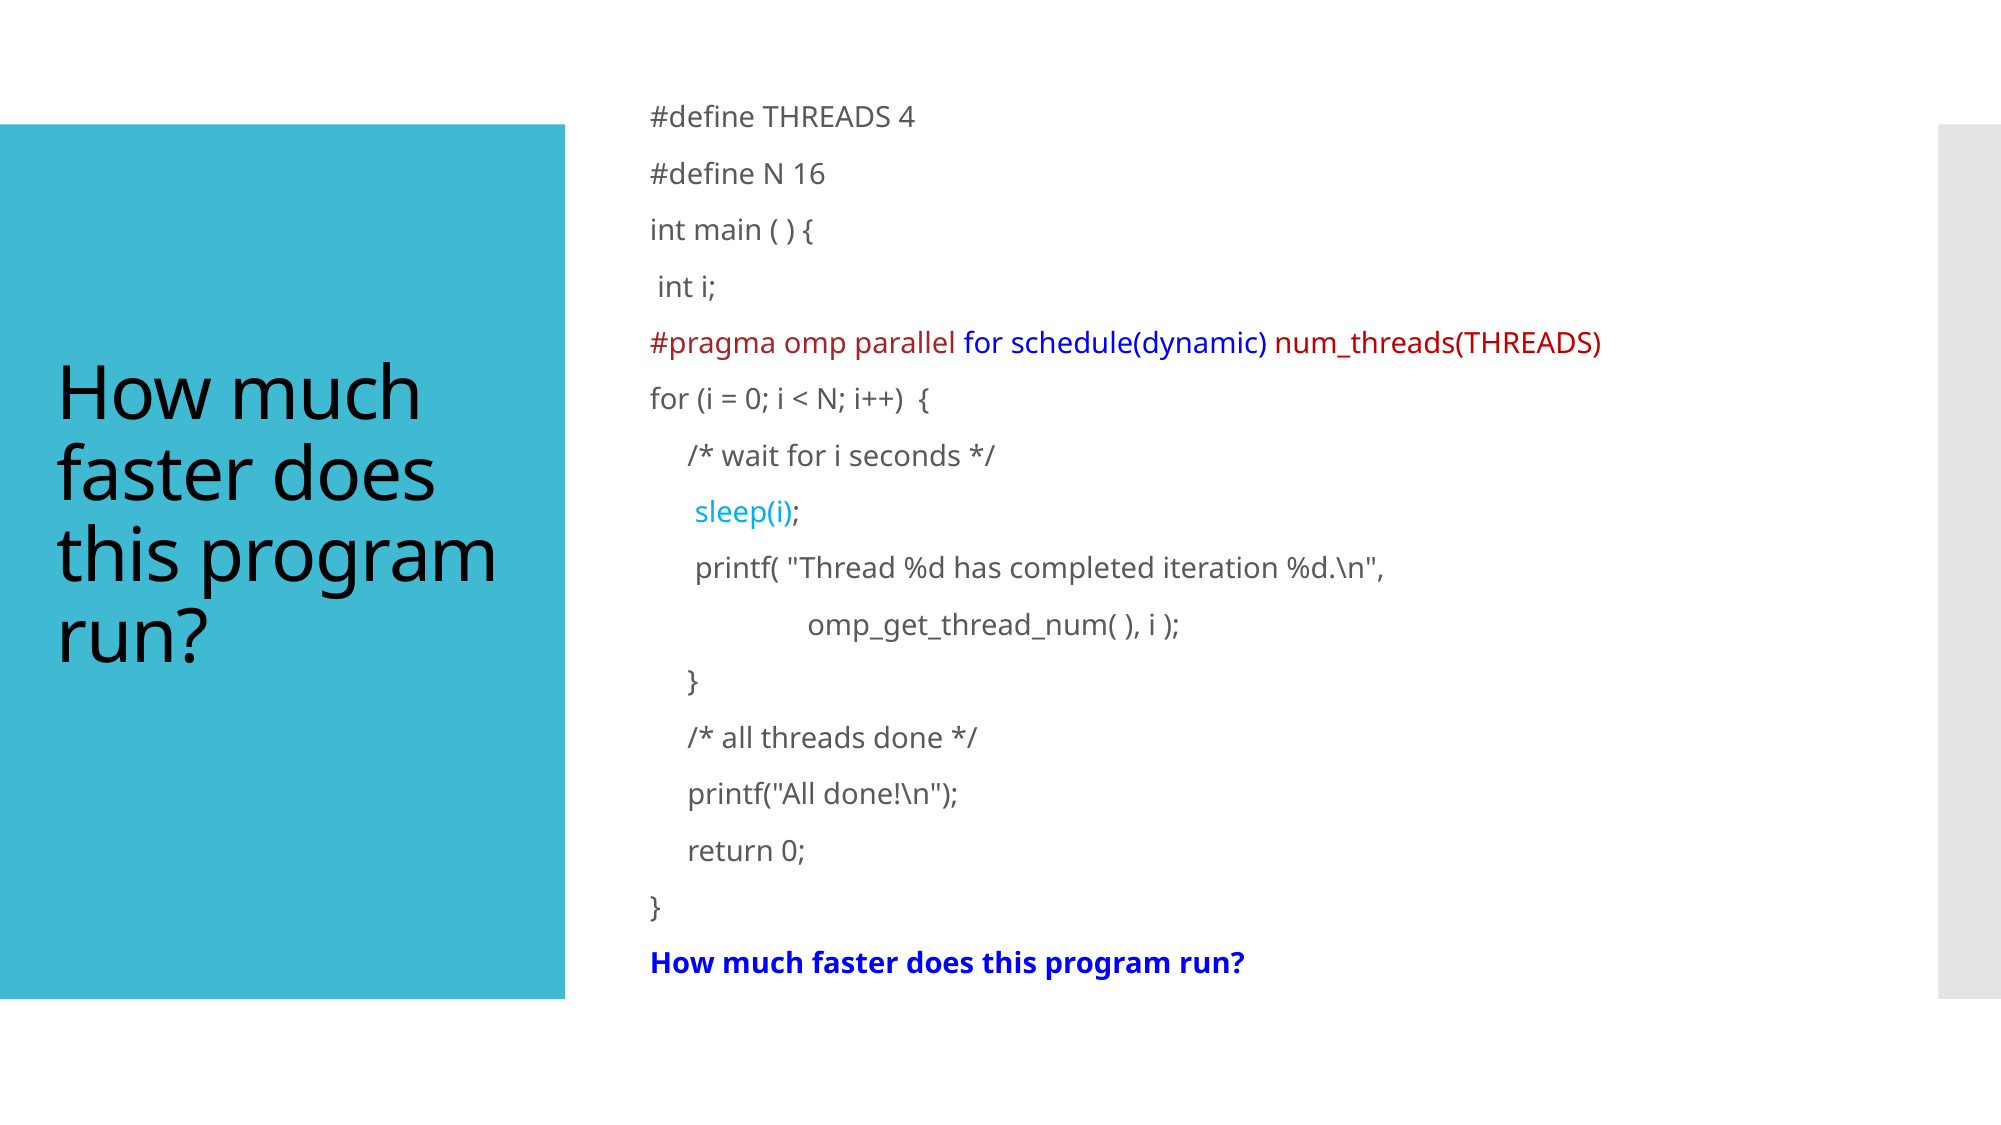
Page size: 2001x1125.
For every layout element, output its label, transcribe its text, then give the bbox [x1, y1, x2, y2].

title How much faster does this program run? [41, 184, 525, 940]
list #define THREADS 4 #define N 16 int main ( ) { int i; #pragma omp parallel for schedule(dynamic) num_threads(THREADS) for (i = 0; i < N; i++) { /* wait for i seconds */ sleep(i); printf( "Thread %d has completed iteration %d.\n", omp_get_thread_num( ), i ); } /* all threads done */ printf("All done!\n"); return 0; } How much faster does this program run? [634, 132, 1835, 982]
